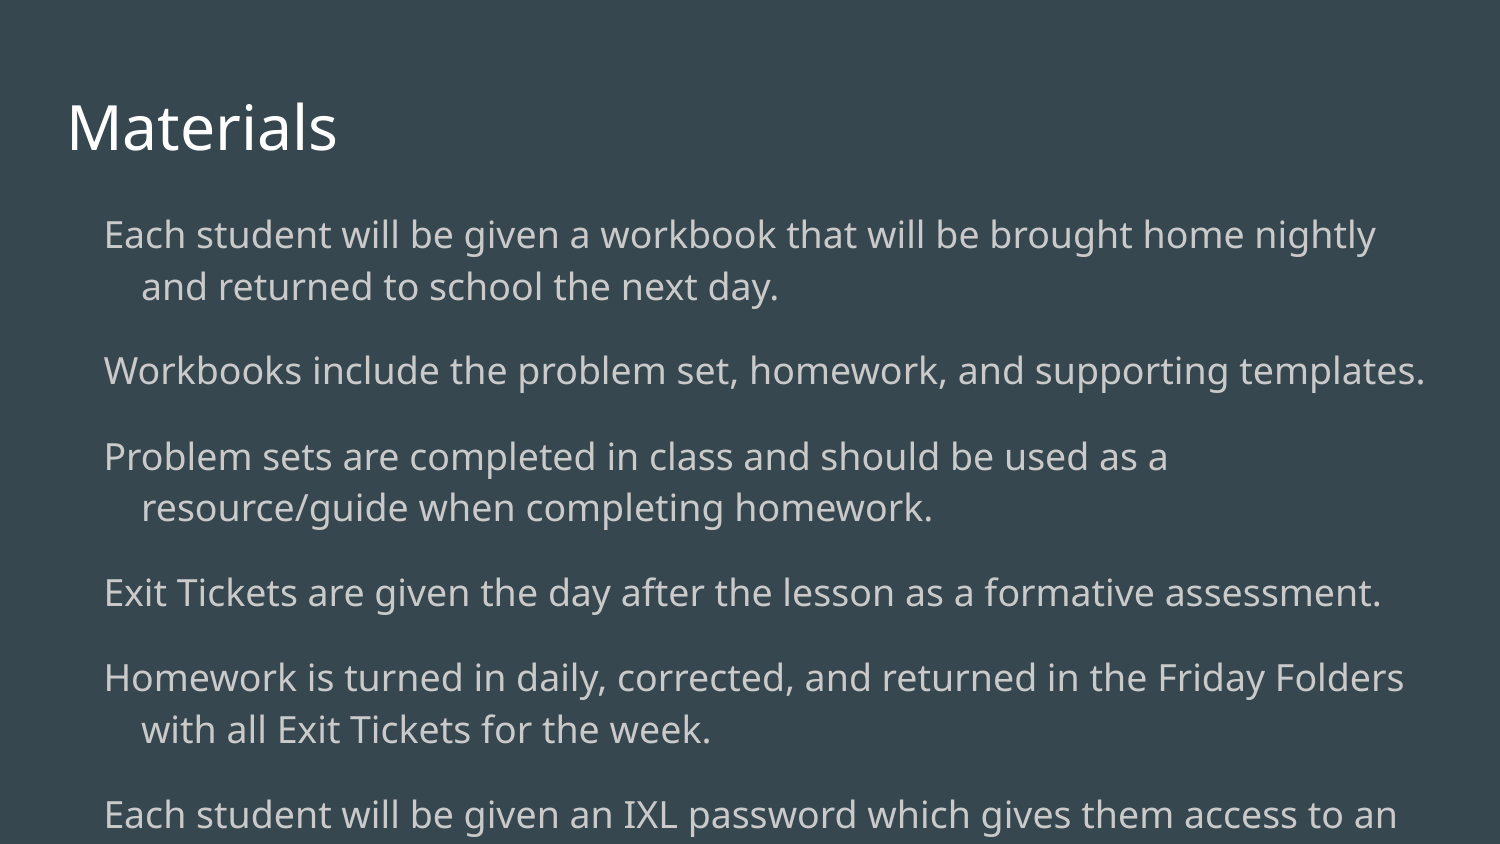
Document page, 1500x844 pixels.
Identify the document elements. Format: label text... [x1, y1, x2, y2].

list Each student will be given a workbook that will be brought home nightly and returned to school the next day. Workbooks include the problem set, homework, and supporting templates. Problem sets are completed in class and should be used as a resource/guide when completing homework. Exit Tickets are given the day after the lesson as a formative assessment. Homework is turned in daily, corrected, and returned in the Friday Folders with all Exit Tickets for the week. Each student will be given an IXL password which gives them access to an online math practice with immediate feedback. Students will log in to IXL both at home and at school. [51, 189, 1449, 750]
title Materials [51, 72, 1449, 167]
